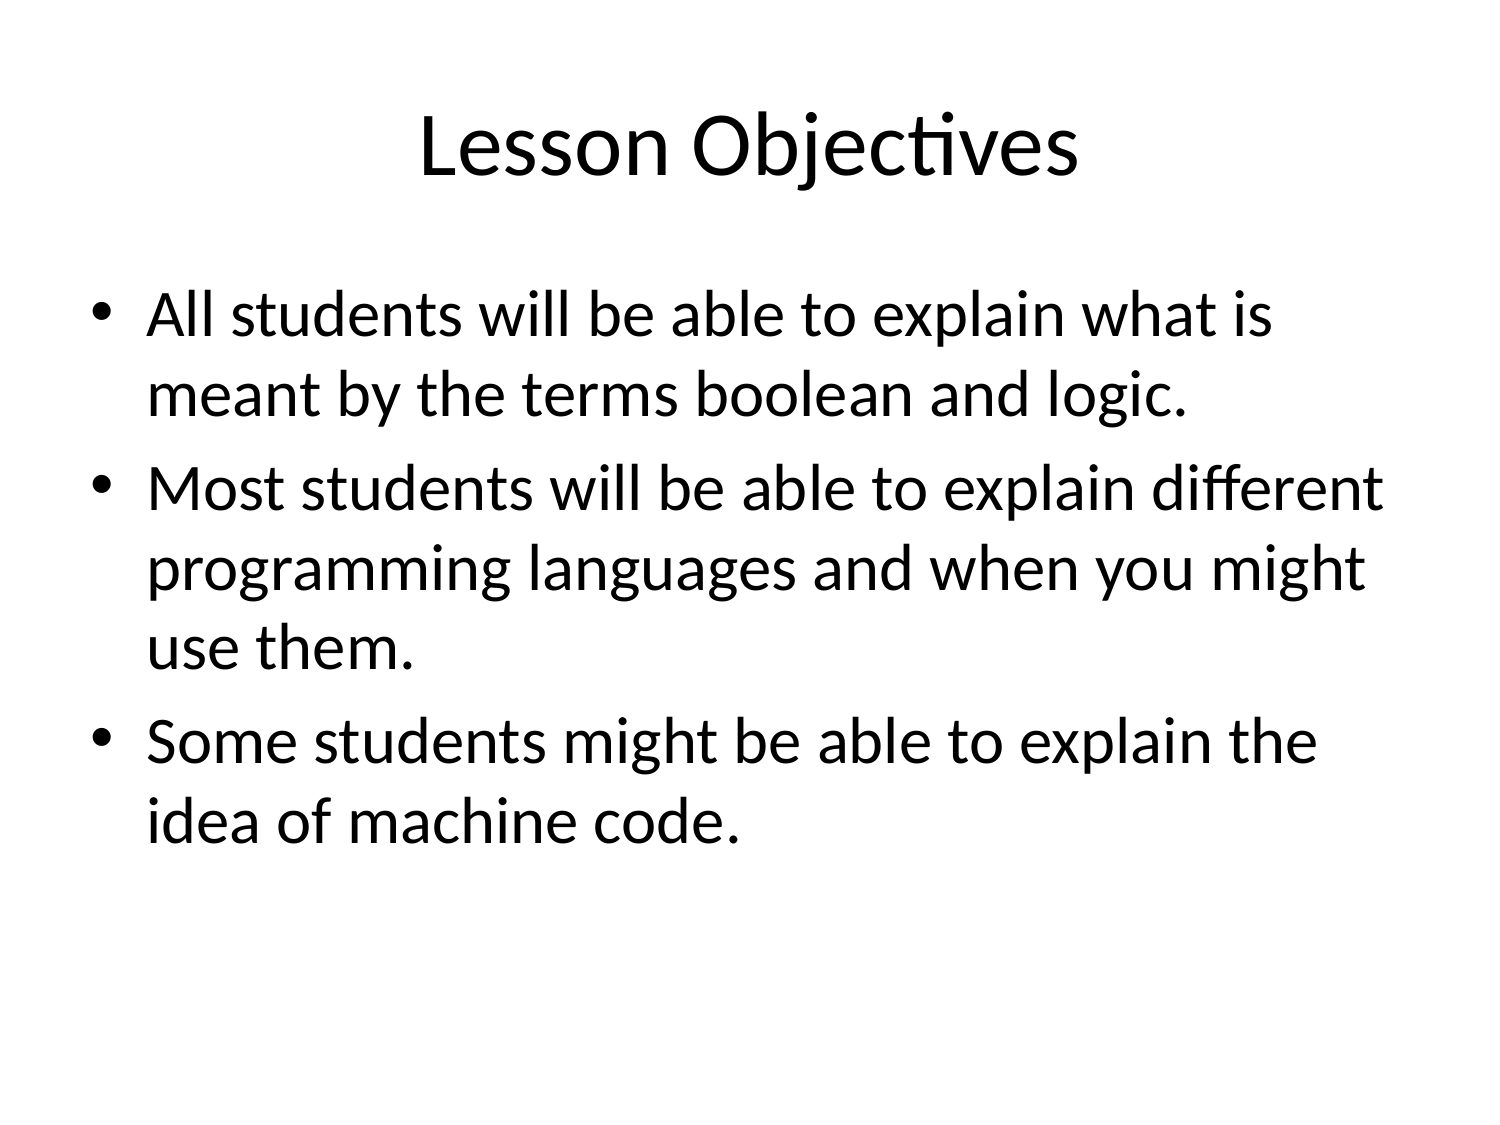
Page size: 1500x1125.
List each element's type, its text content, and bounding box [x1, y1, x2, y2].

list All students will be able to explain what is meant by the terms boolean and logic. Most students will be able to explain different programming languages and when you might use them. Some students might be able to explain the idea of machine code. [75, 262, 1425, 1005]
title Lesson Objectives [75, 45, 1425, 233]
